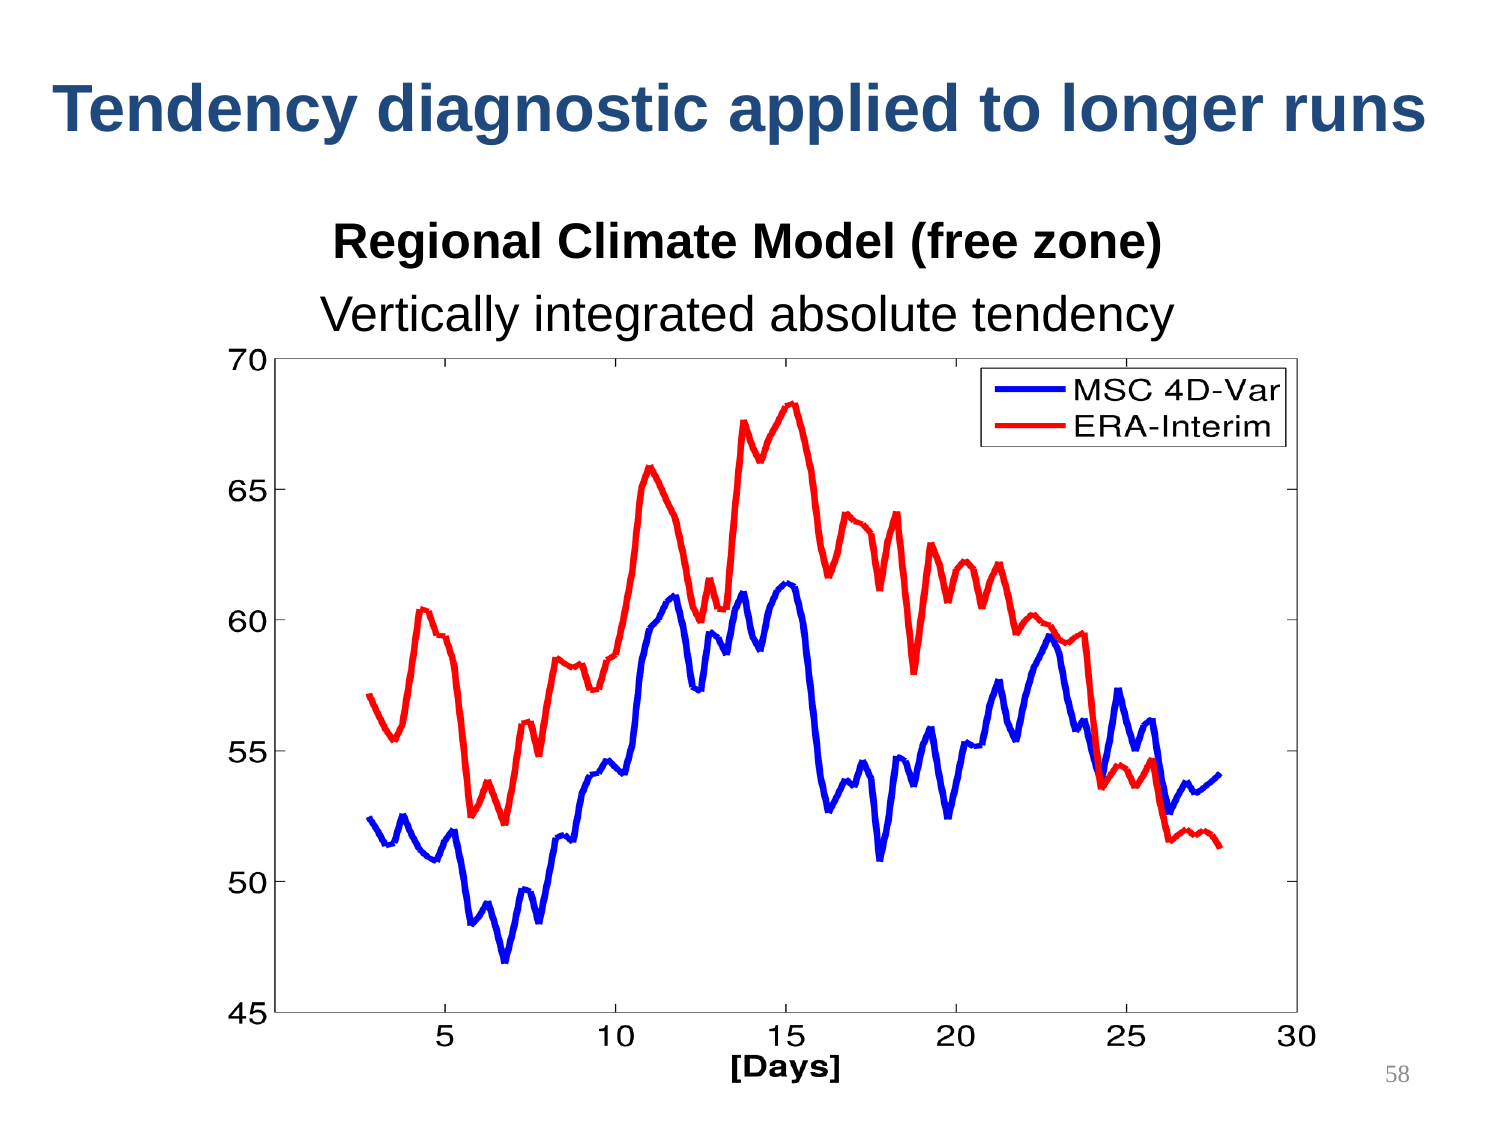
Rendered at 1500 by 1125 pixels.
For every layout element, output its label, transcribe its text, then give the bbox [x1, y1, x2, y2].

text_box Tendency diagnostic applied to longer runs [0, 57, 1500, 175]
picture [199, 342, 1326, 1101]
text_box Vertically integrated absolute tendency [305, 274, 1191, 341]
text_box Regional Climate Model (free zone) [317, 201, 1179, 274]
slide_number 58 [1328, 1042, 1425, 1103]
